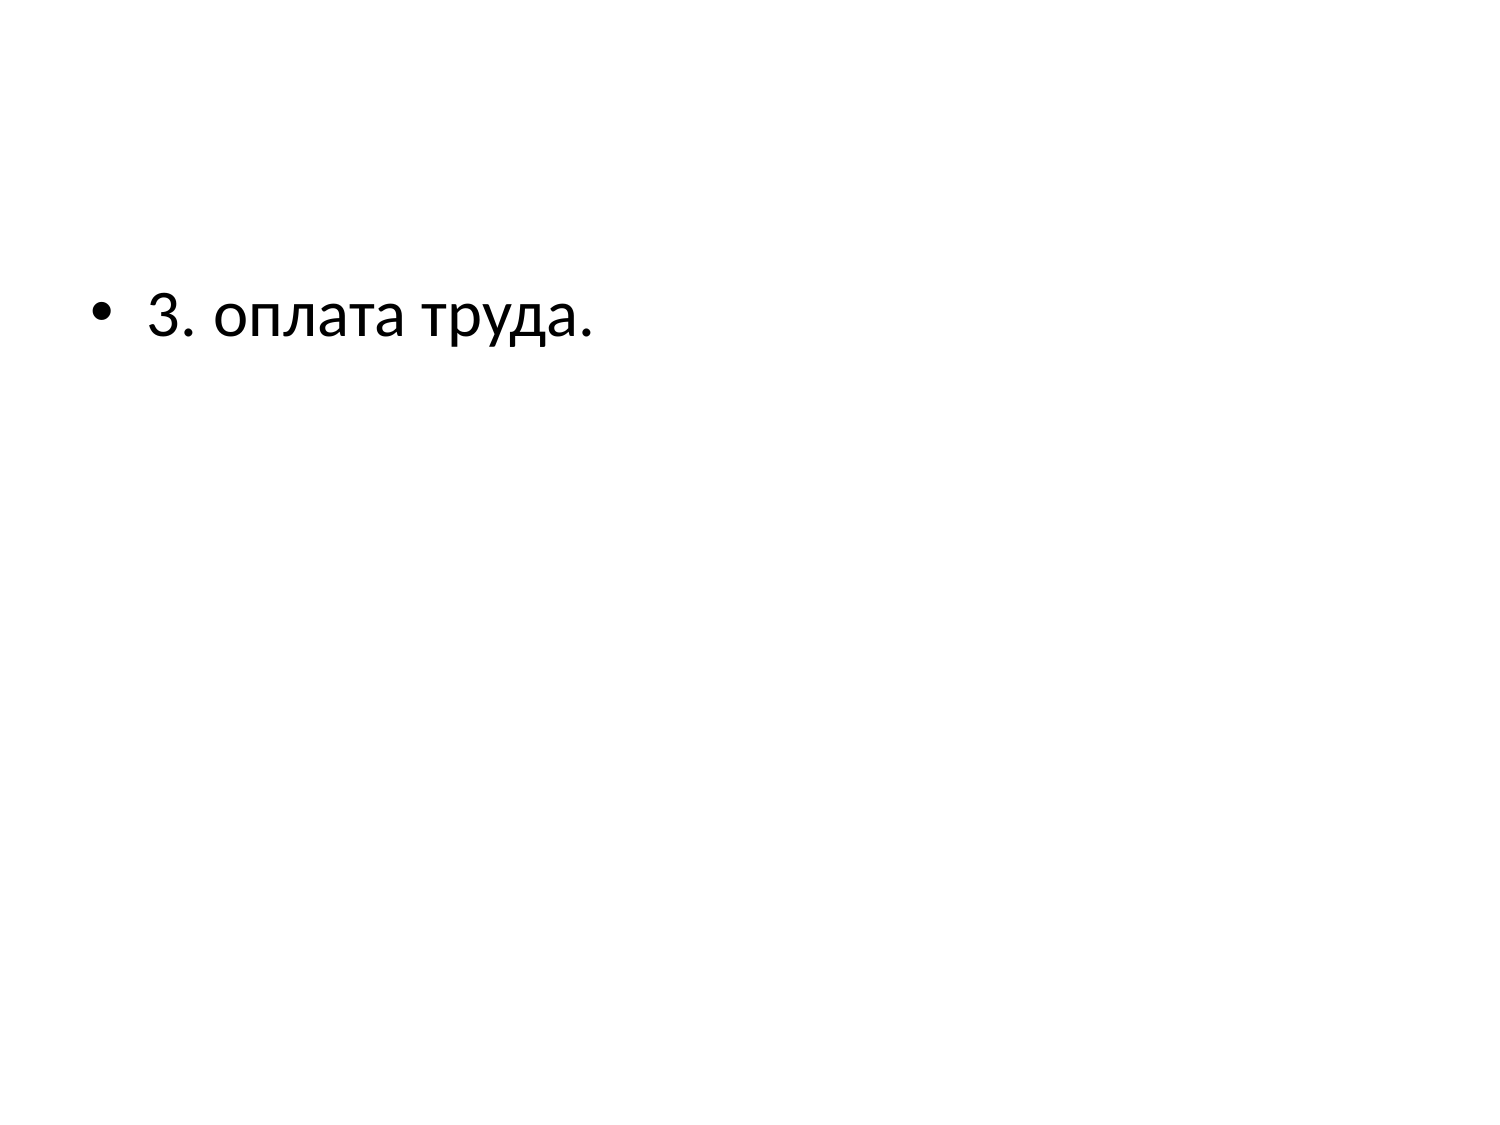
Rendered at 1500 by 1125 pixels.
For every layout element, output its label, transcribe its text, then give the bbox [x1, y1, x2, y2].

list 3. оплата труда. [75, 262, 1425, 1005]
